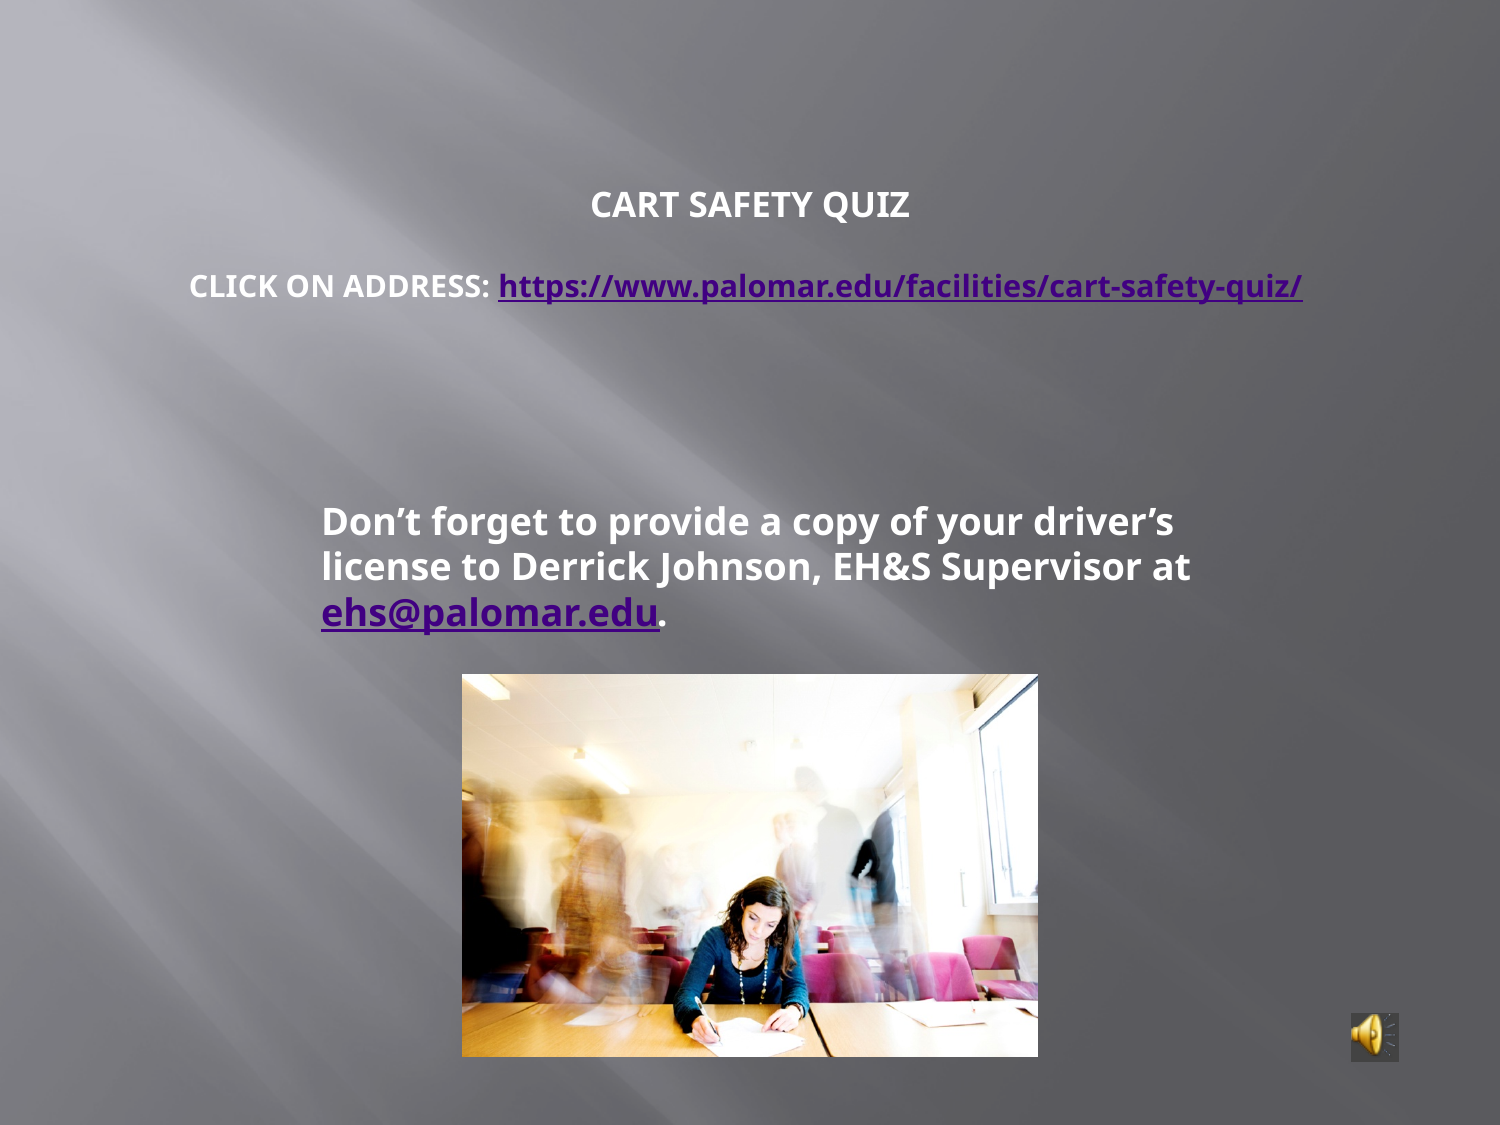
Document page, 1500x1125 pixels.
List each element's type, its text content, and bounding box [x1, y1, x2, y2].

picture [462, 674, 1038, 1057]
picture [1349, 1012, 1401, 1063]
list Don’t forget to provide a copy of your driver’s license to Derrick Johnson, EH&S Supervisor at ehs@palomar.edu. [287, 437, 1250, 650]
title CART SAFETY QUIZ CLICK ON ADDRESS: https://www.palomar.edu/facilities/cart-safety-quiz/ [75, 174, 1425, 400]
